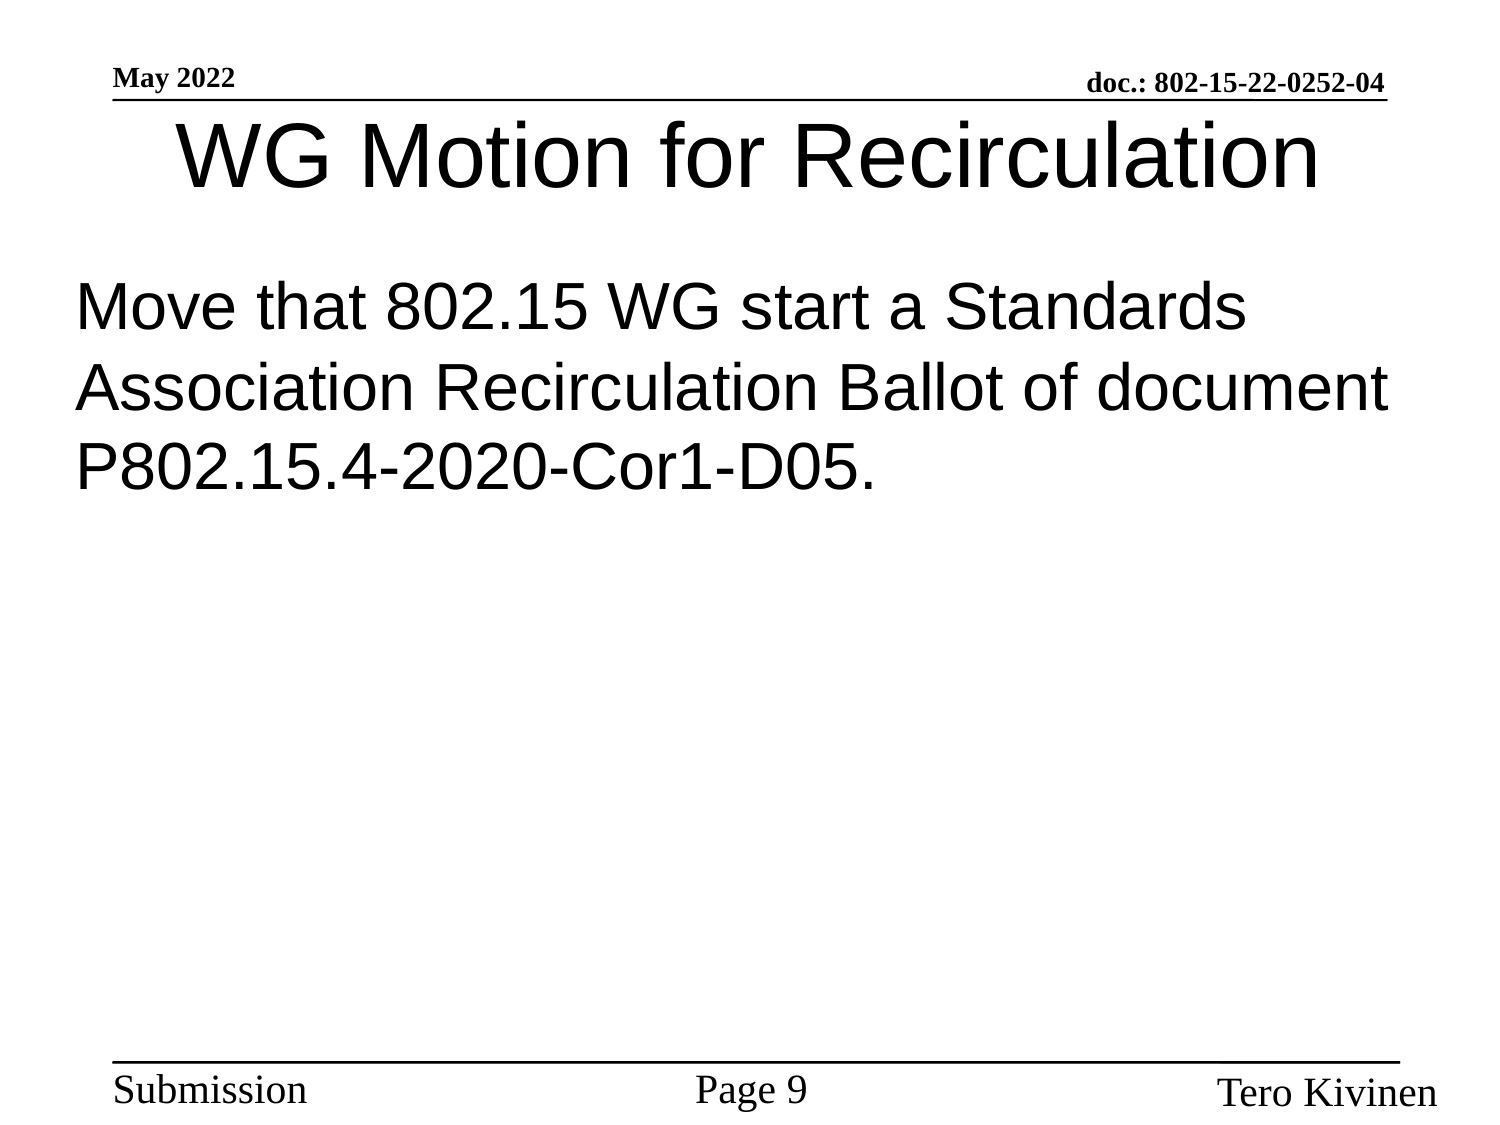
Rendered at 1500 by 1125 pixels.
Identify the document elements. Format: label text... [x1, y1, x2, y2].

text_box Move that 802.15 WG start a Standards Association Recirculation Ballot of document P802.15.4-2020-Cor1-D05. [75, 263, 1424, 915]
text_box WG Motion for Recirculation [75, 95, 1424, 206]
